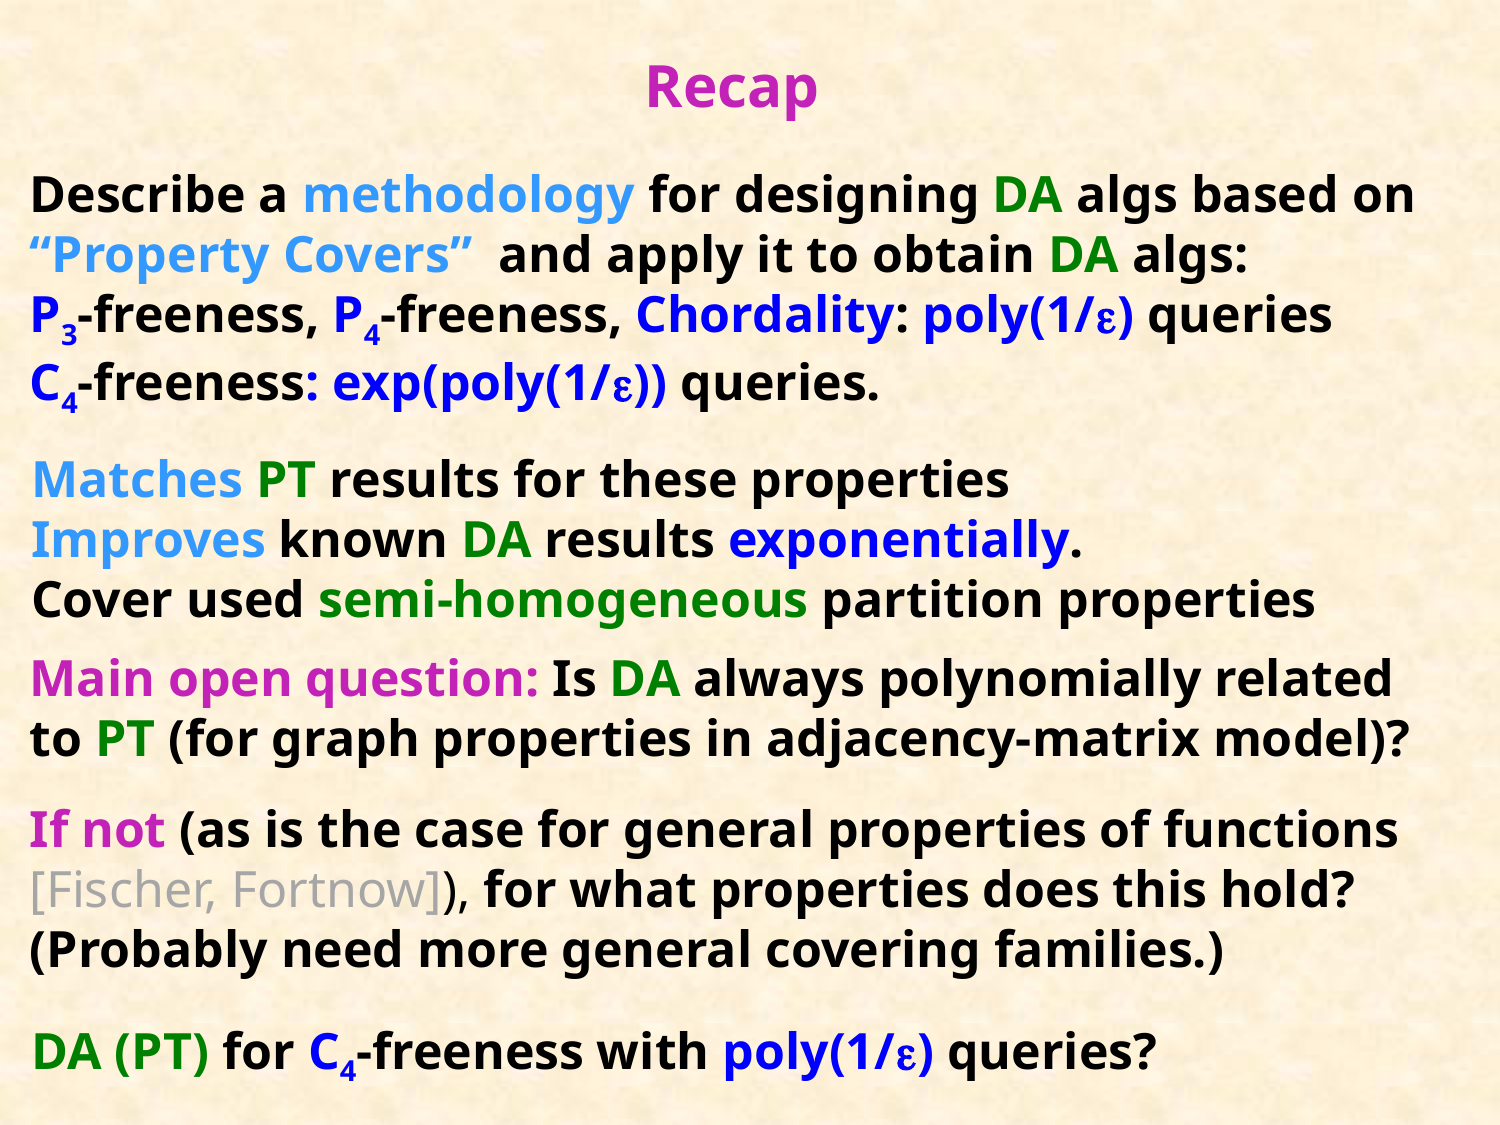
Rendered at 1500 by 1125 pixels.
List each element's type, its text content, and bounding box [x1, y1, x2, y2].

title Recap [41, 23, 1423, 145]
text_box DA (PT) for C4-freeness with poly(1/) queries? [16, 1011, 1461, 1095]
text_box Matches PT results for these properties Improves known DA results exponentially. Cover used semi-homogeneous partition properties [16, 440, 1388, 636]
text_box Main open question: Is DA always polynomially related to PT (for graph properties in adjacency-matrix model)? [14, 638, 1459, 774]
picture [0, 0, 1500, 1125]
text_box If not (as is the case for general properties of functions [Fischer, Fortnow]), for what properties does this hold? (Probably need more general covering families.) [14, 790, 1459, 986]
text_box Describe a methodology for designing DA algs based on “Property Covers” and apply it to obtain DA algs: P3-freeness, P4-freeness, Chordality: poly(1/) queries C4-freeness: exp(poly(1/)) queries. [14, 155, 1478, 427]
